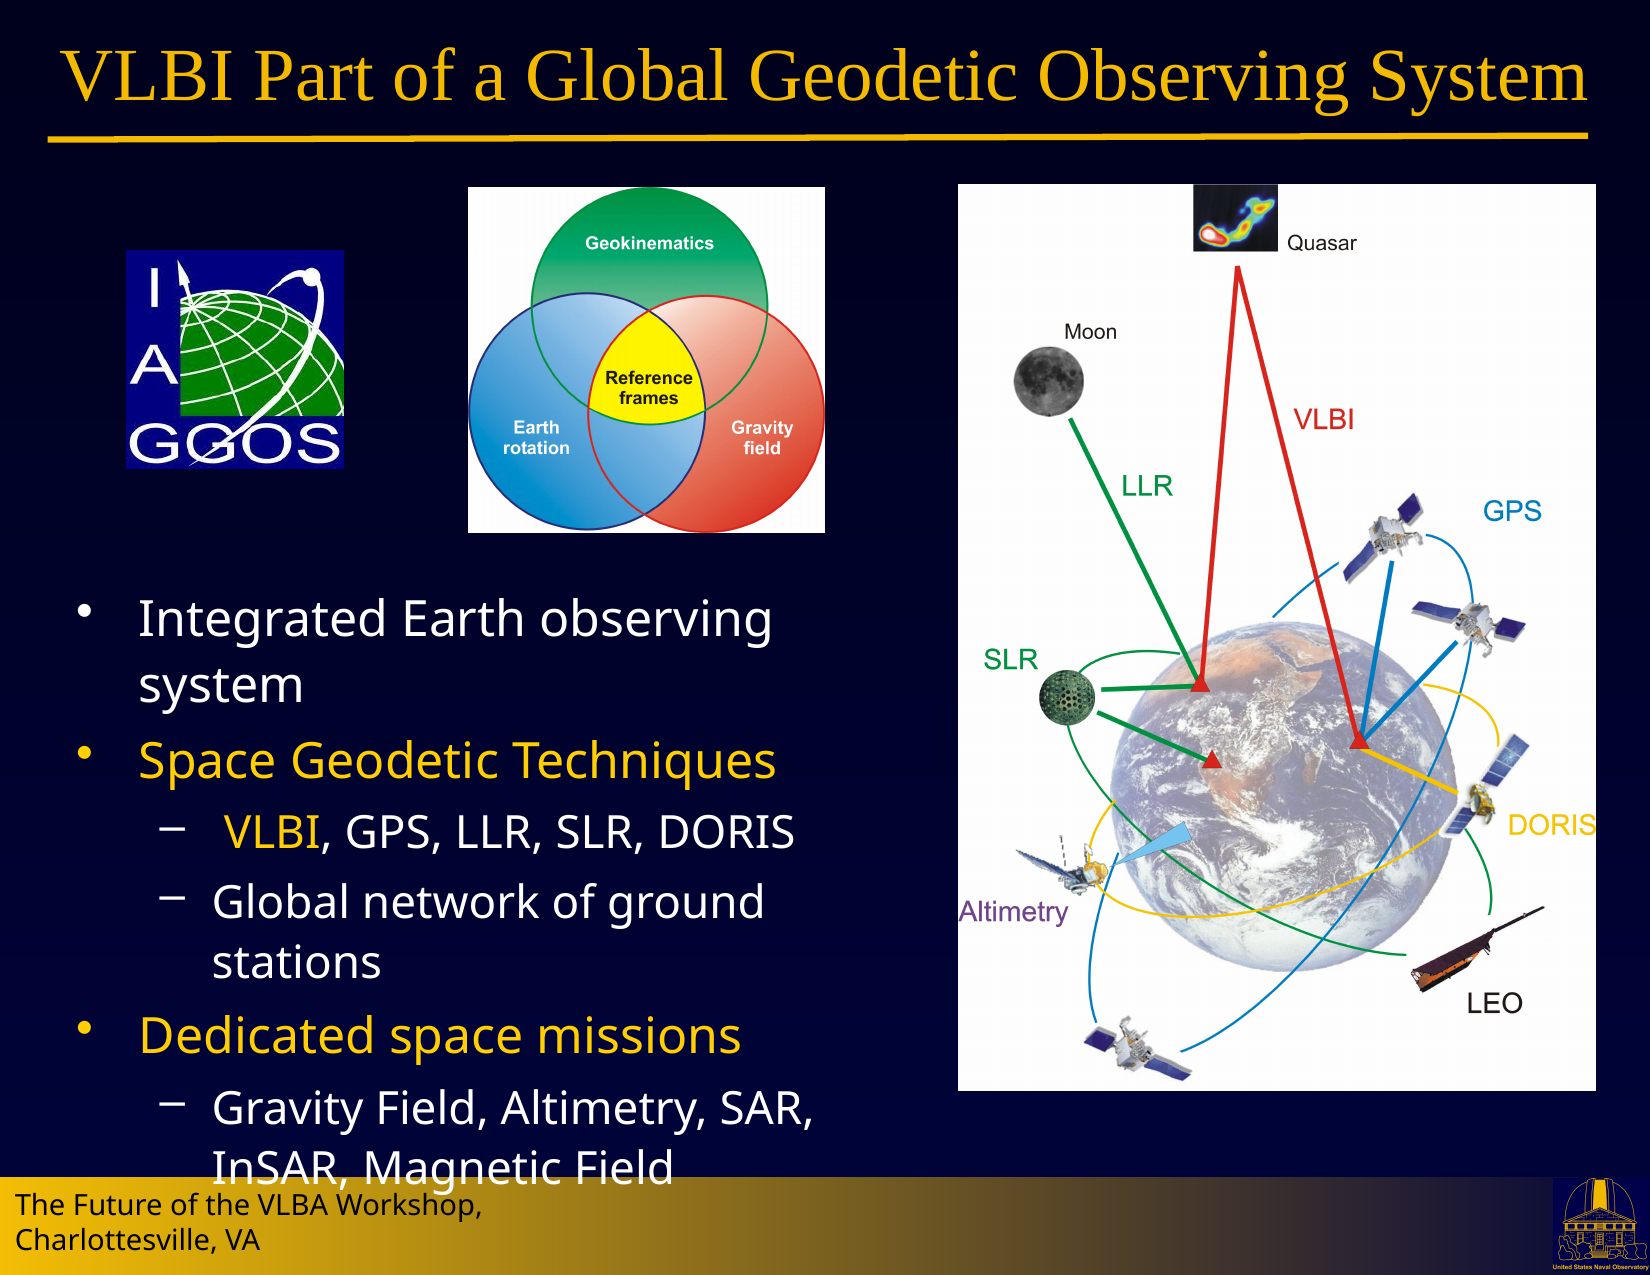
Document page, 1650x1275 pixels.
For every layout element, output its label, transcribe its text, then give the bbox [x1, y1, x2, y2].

picture [125, 250, 344, 469]
picture [958, 184, 1596, 1091]
picture [1553, 1178, 1649, 1271]
list Integrated Earth observing system Space Geodetic Techniques VLBI, GPS, LLR, SLR, DORIS Global network of ground stations Dedicated space missions Gravity Field, Altimetry, SAR, InSAR, Magnetic Field [59, 571, 897, 1151]
title VLBI Part of a Global Geodetic Observing System [0, 0, 1650, 142]
picture [468, 187, 826, 533]
